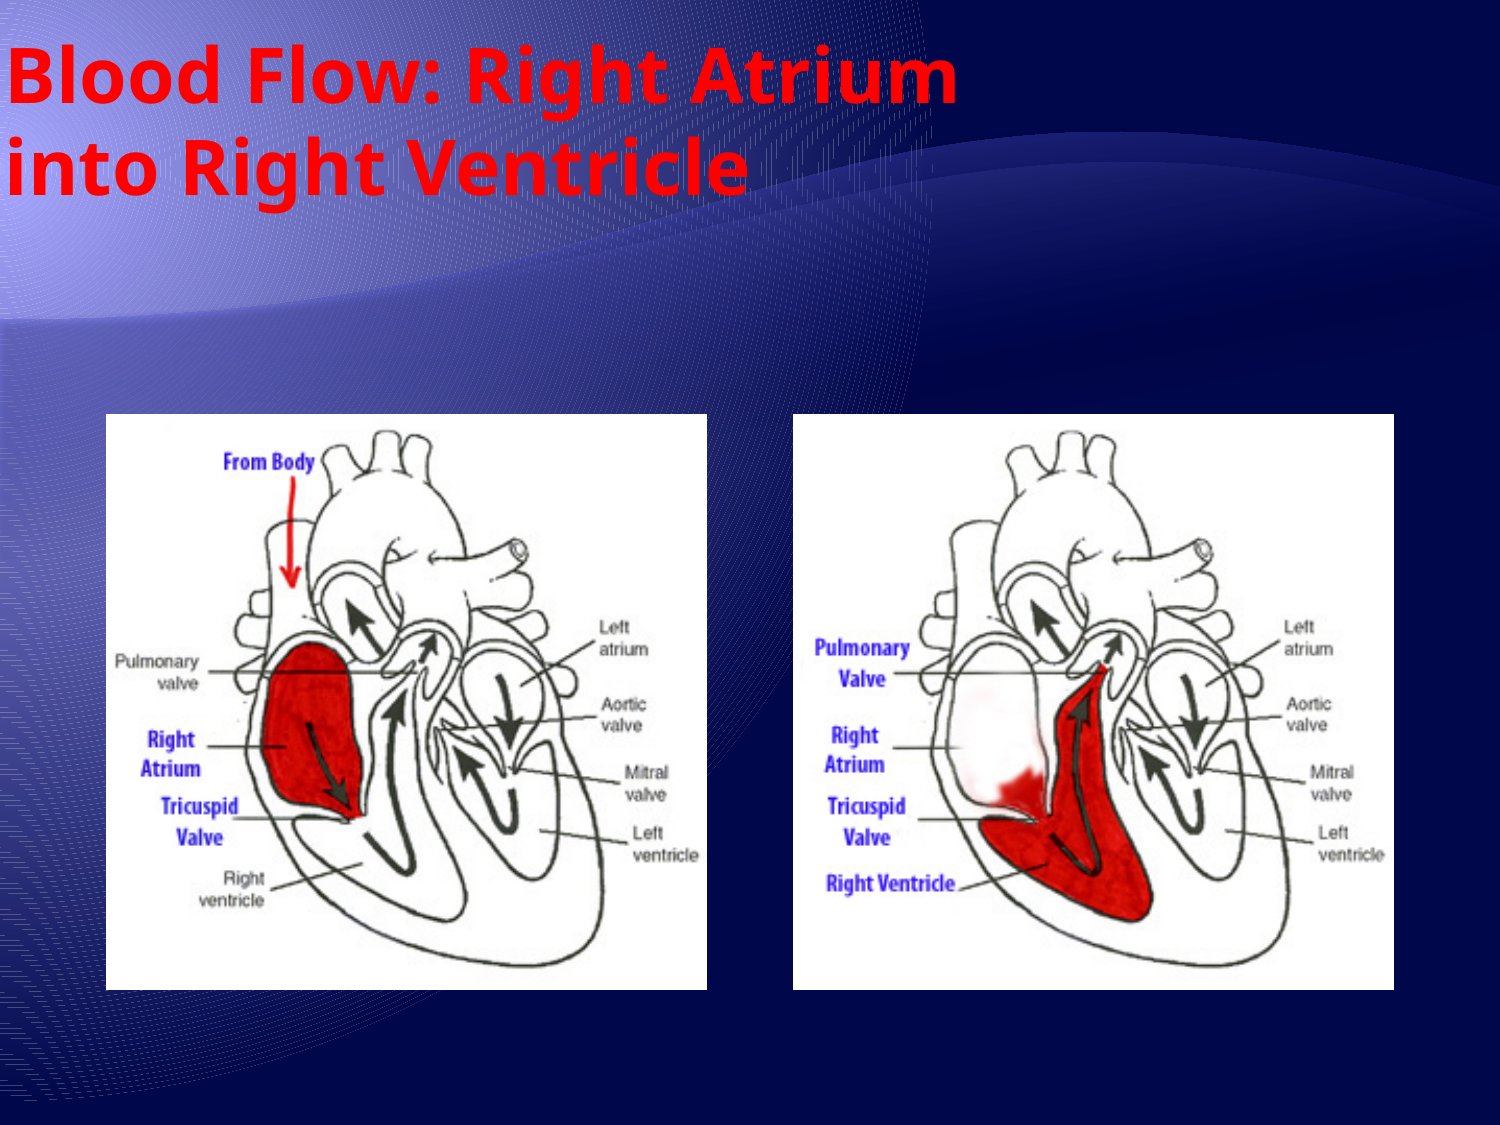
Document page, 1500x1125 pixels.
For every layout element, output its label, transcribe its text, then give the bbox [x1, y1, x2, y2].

title Blood Flow: Right Atrium into Right Ventricle [4, 22, 1493, 213]
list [793, 414, 1394, 990]
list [105, 414, 707, 990]
